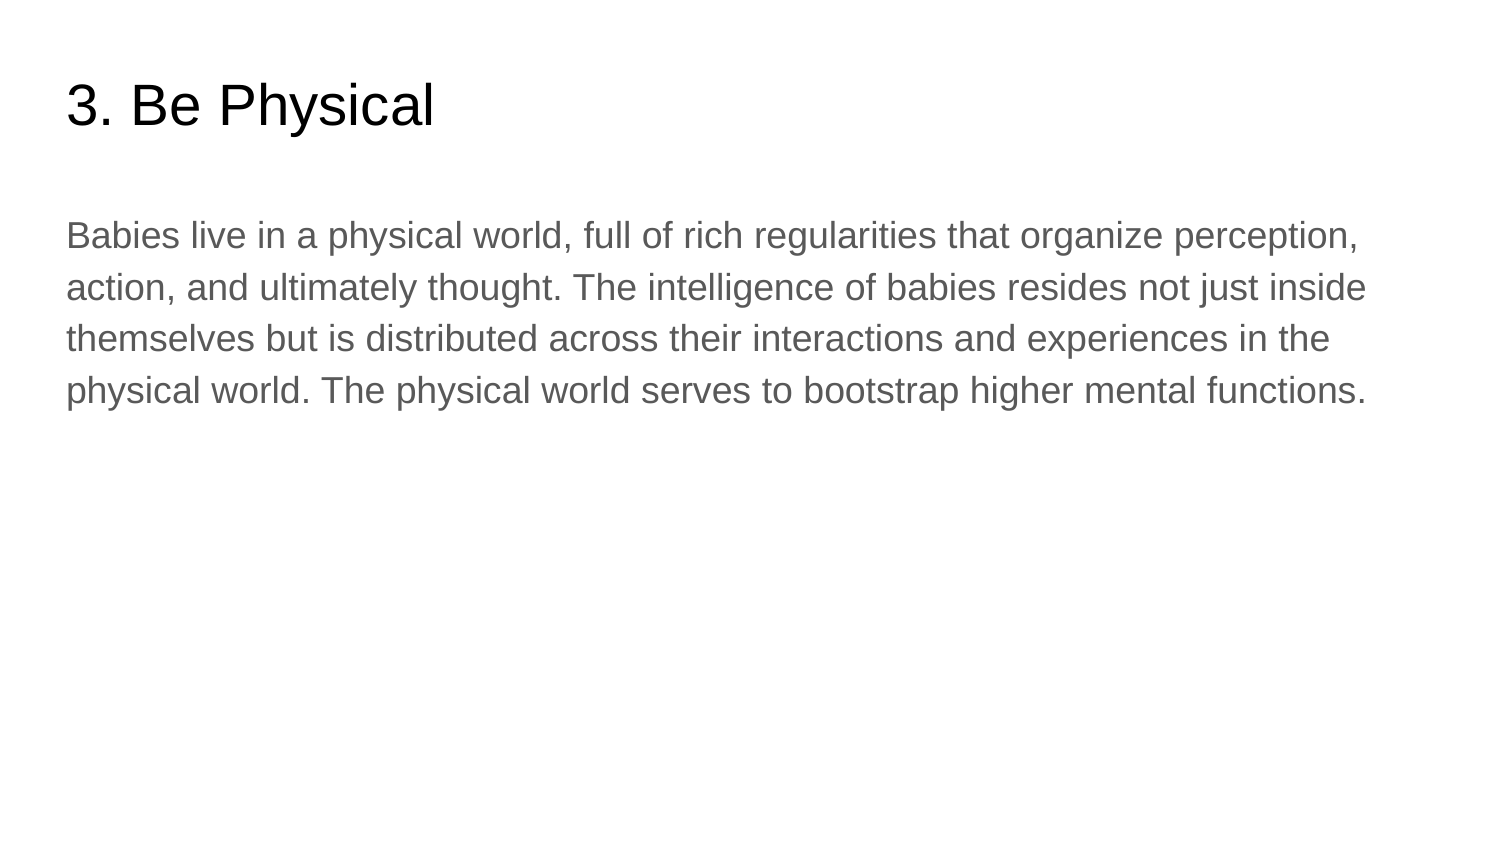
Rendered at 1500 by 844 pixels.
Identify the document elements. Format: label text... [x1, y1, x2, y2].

list Babies live in a physical world, full of rich regularities that organize perception, action, and ultimately thought. The intelligence of babies resides not just inside themselves but is distributed across their interactions and experiences in the physical world. The physical world serves to bootstrap higher mental functions. [51, 189, 1449, 750]
title 3. Be Physical [51, 51, 1449, 146]
